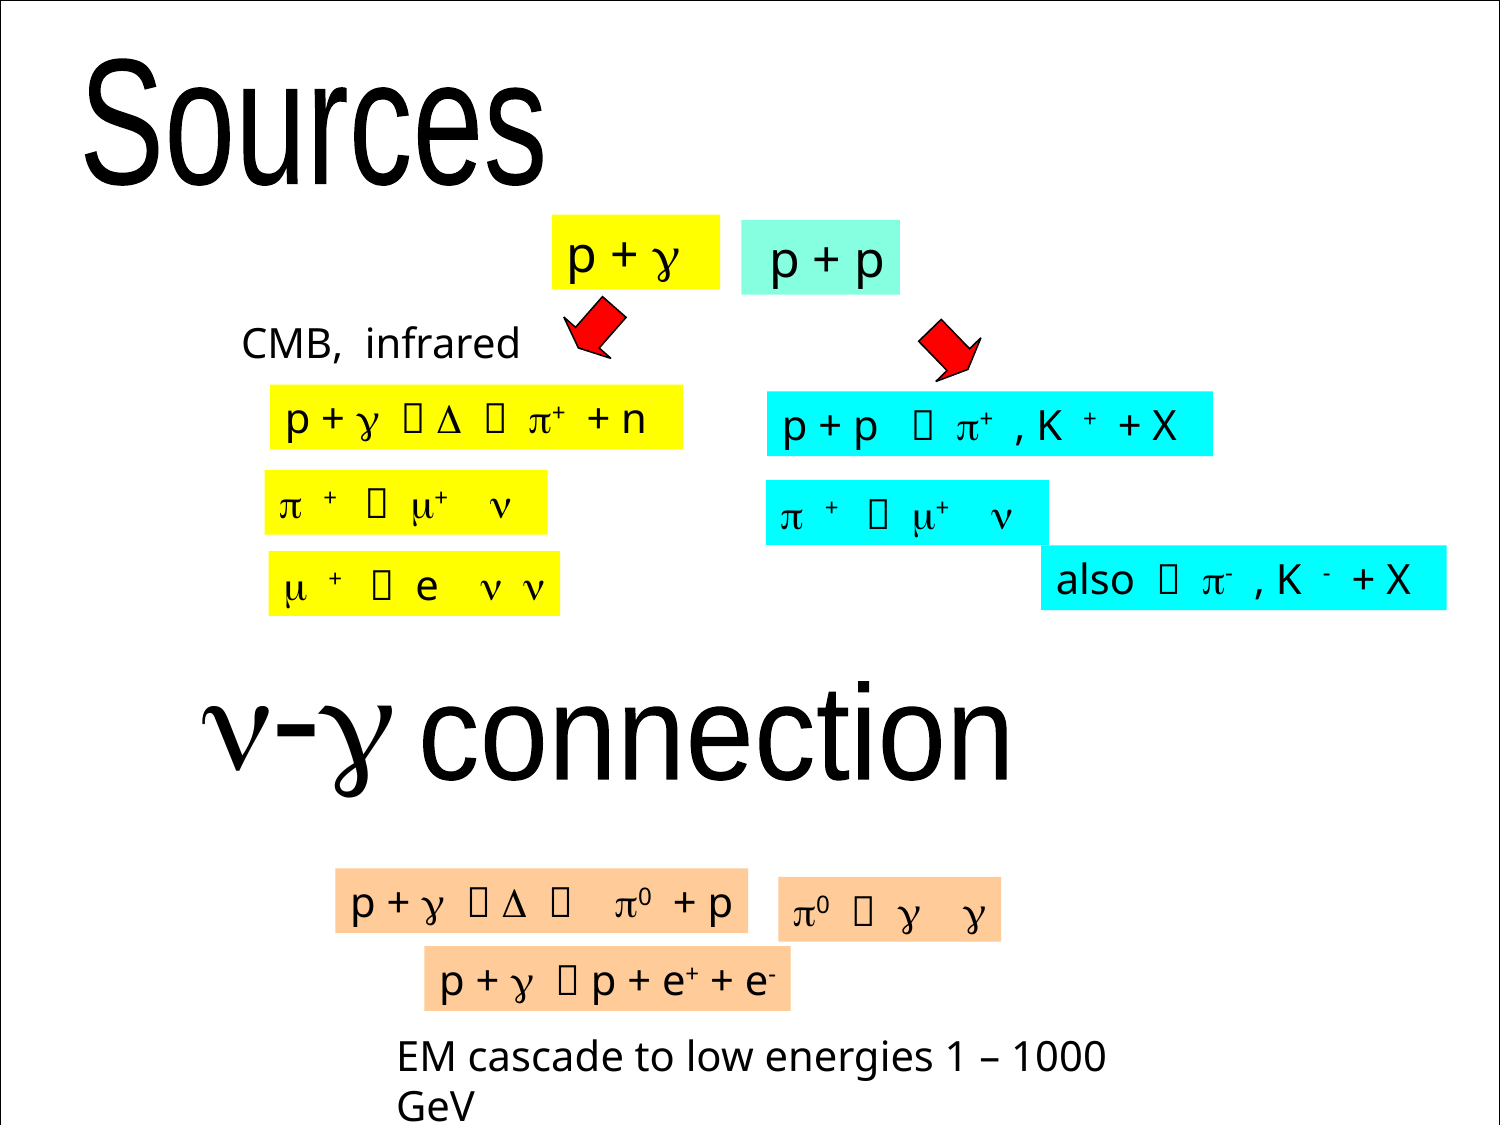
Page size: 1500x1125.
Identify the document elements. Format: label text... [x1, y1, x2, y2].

text_box p + g  D  p0 + p [335, 868, 749, 934]
text_box p0  g g [778, 876, 1002, 942]
text_box CMB, infrared [226, 309, 537, 375]
text_box p + g [552, 214, 721, 290]
text_box p + g  D  p+ + n [270, 384, 683, 450]
text_box p +  m+ n [765, 480, 1049, 545]
text_box [563, 296, 627, 359]
text_box m +  e n n [268, 551, 561, 616]
text_box n-g [187, 625, 413, 806]
text_box p + p  p+ , K + + X [767, 391, 1213, 457]
text_box [918, 319, 981, 382]
text_box [172, 156, 215, 232]
text_box p +  m+ n [264, 469, 548, 535]
text_box EM cascade to low energies 1 – 1000 GeV [381, 1022, 1207, 1125]
text_box also  p- , K - + X [1041, 545, 1447, 611]
text_box p + g  p + e+ + e- [424, 946, 791, 1011]
text_box p + p [741, 219, 900, 295]
text_box [0, 0, 1500, 1125]
